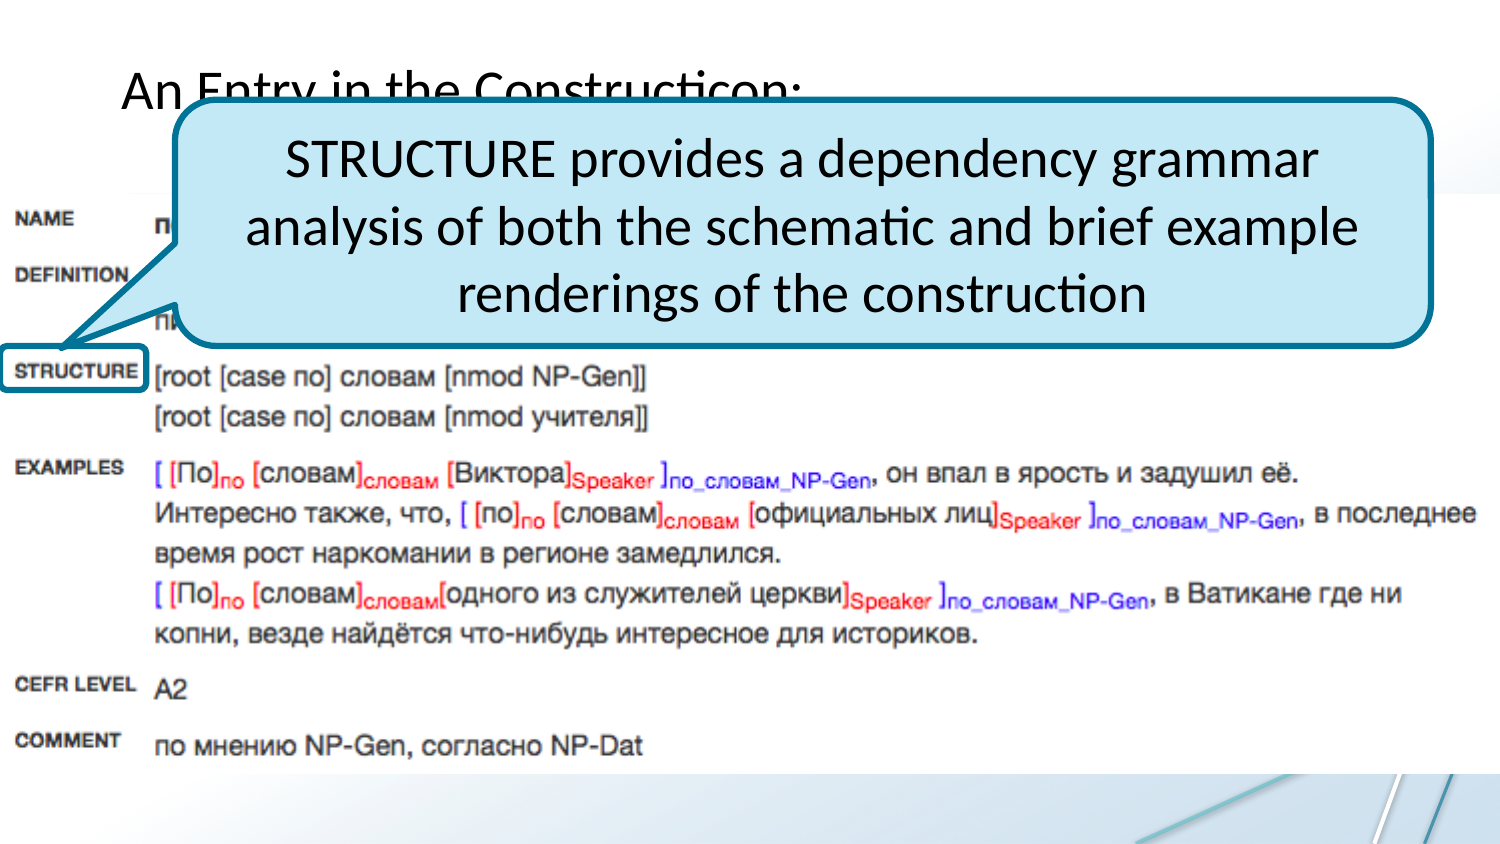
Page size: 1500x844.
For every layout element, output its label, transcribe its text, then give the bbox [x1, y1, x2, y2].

text_box STRUCTURE provides a dependency grammar analysis of both the schematic and brief example renderings of the construction [172, 97, 1433, 193]
picture [81, 194, 1427, 342]
text_box An Entry in the Constructicon: [107, 45, 1321, 128]
picture [0, 0, 1500, 844]
picture [4, 350, 142, 386]
